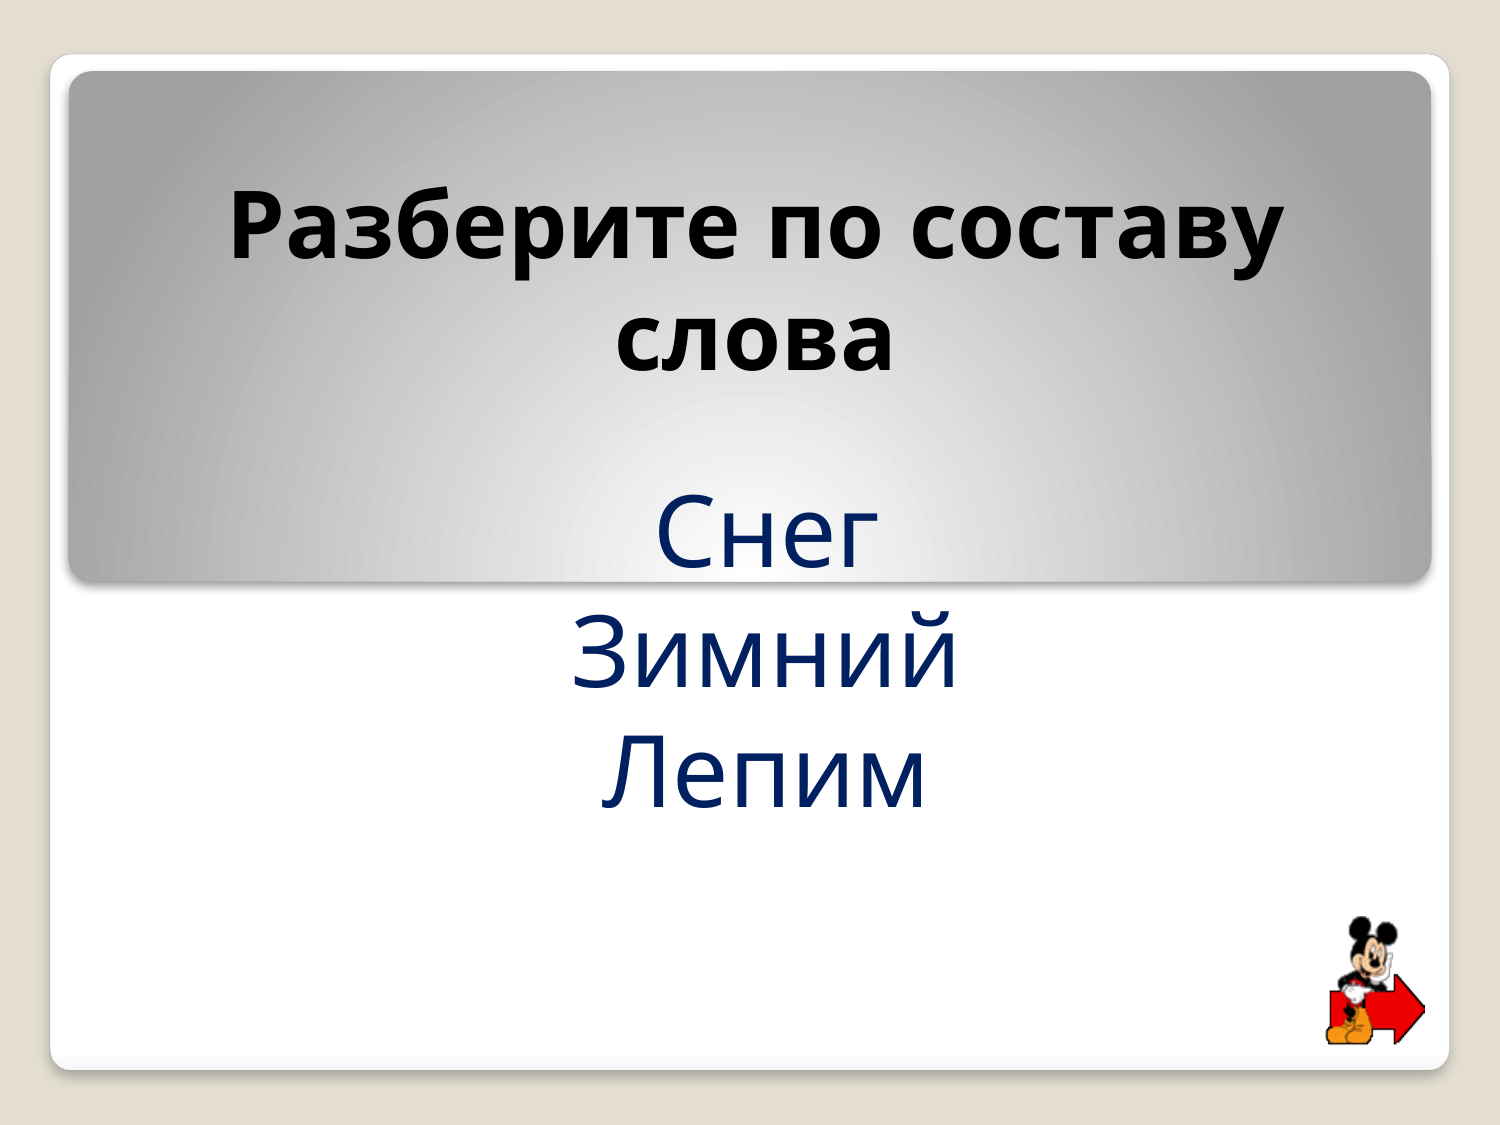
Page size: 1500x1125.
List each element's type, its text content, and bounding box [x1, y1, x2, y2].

picture [1324, 916, 1426, 1047]
subtitle Снег Зимний Лепим [118, 468, 1394, 941]
title Разберите по составу слова [118, 125, 1394, 398]
